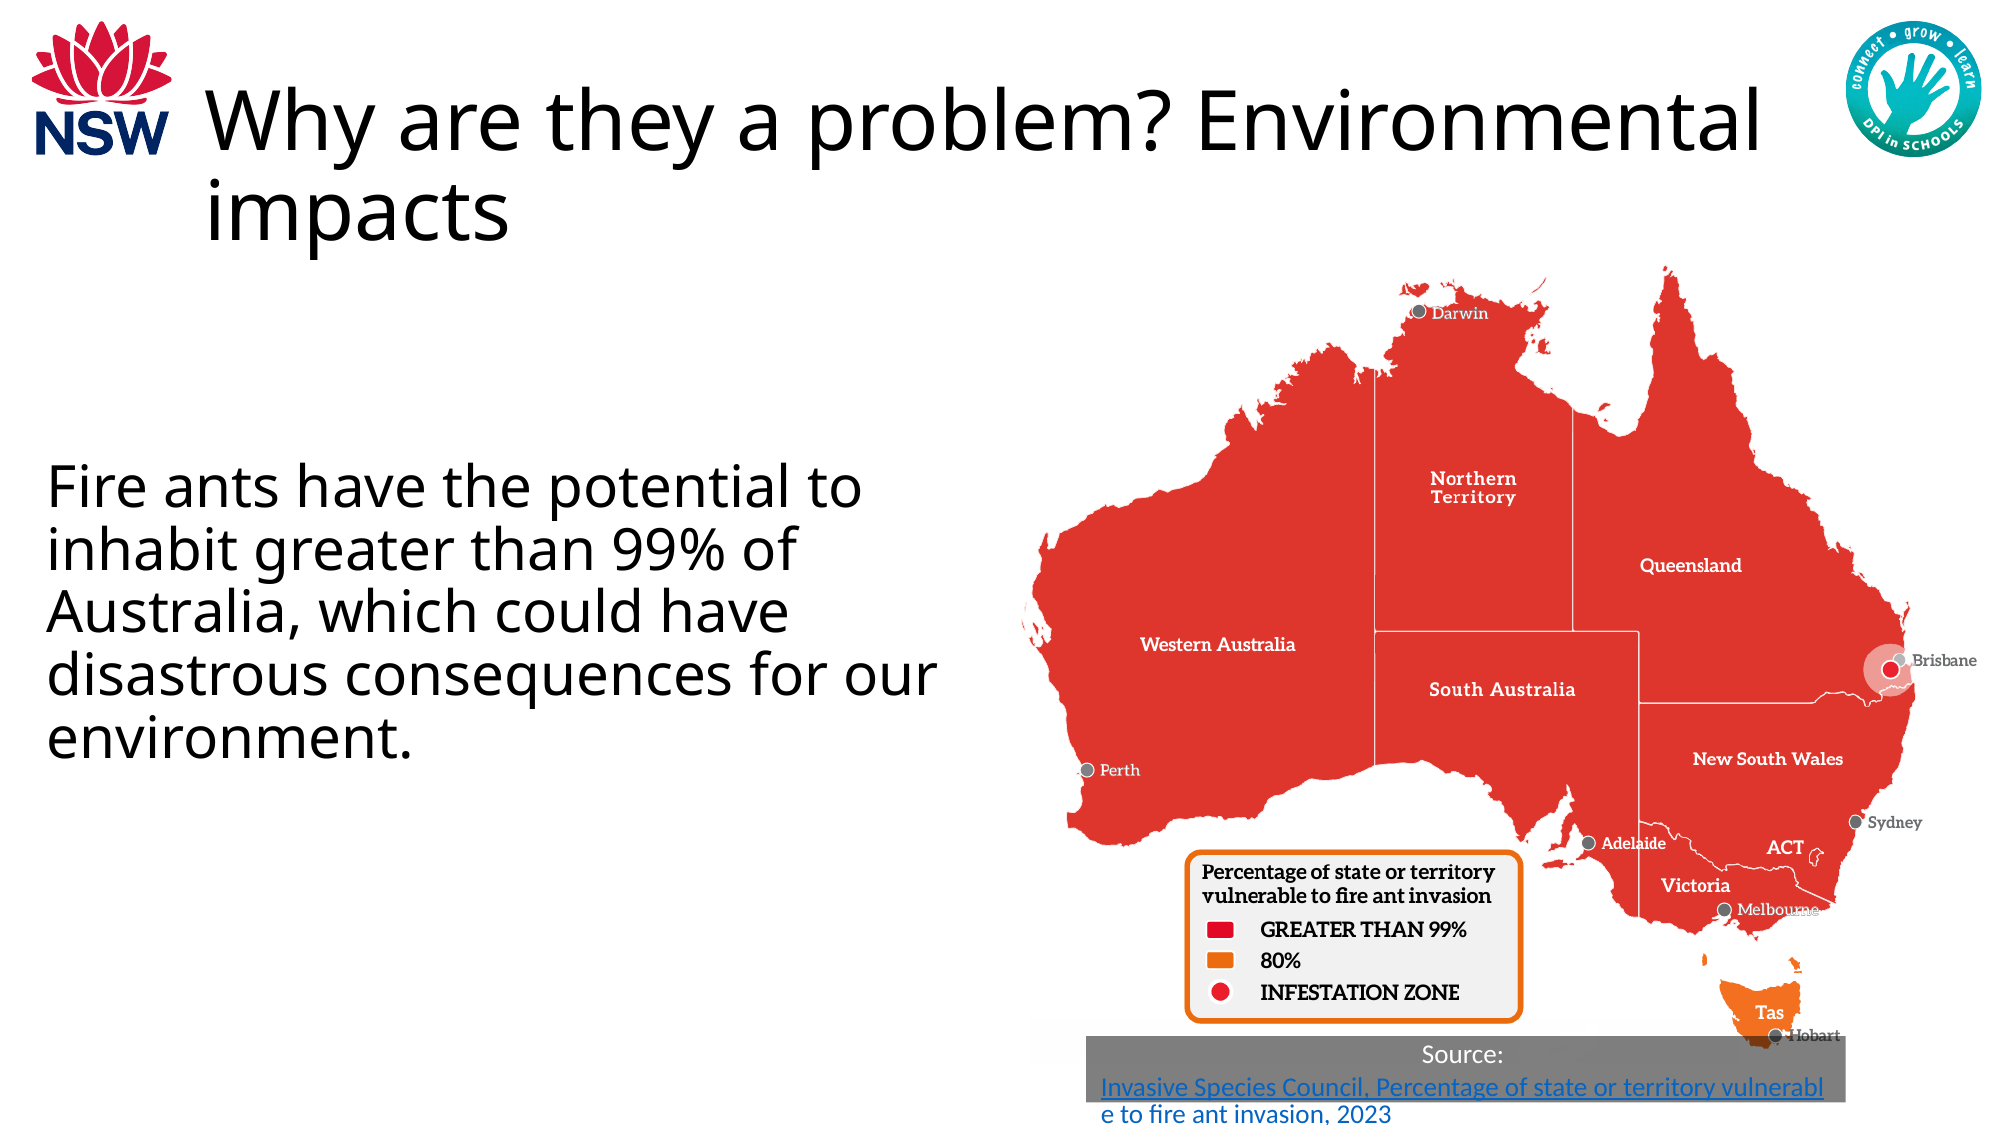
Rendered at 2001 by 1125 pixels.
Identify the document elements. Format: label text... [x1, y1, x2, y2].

text_box Source: Invasive Species Council, Percentage of state or territory vulnerable to fire ant invasion, 2023 [1086, 1077, 1846, 1103]
picture [31, 21, 172, 158]
title Why are they a problem? Environmental impacts [189, 59, 1915, 278]
picture [960, 231, 2000, 1077]
picture [1845, 20, 1983, 158]
list Fire ants have the potential to inhabit greater than 99% of Australia, which could have disastrous consequences for our environment. [31, 449, 960, 837]
